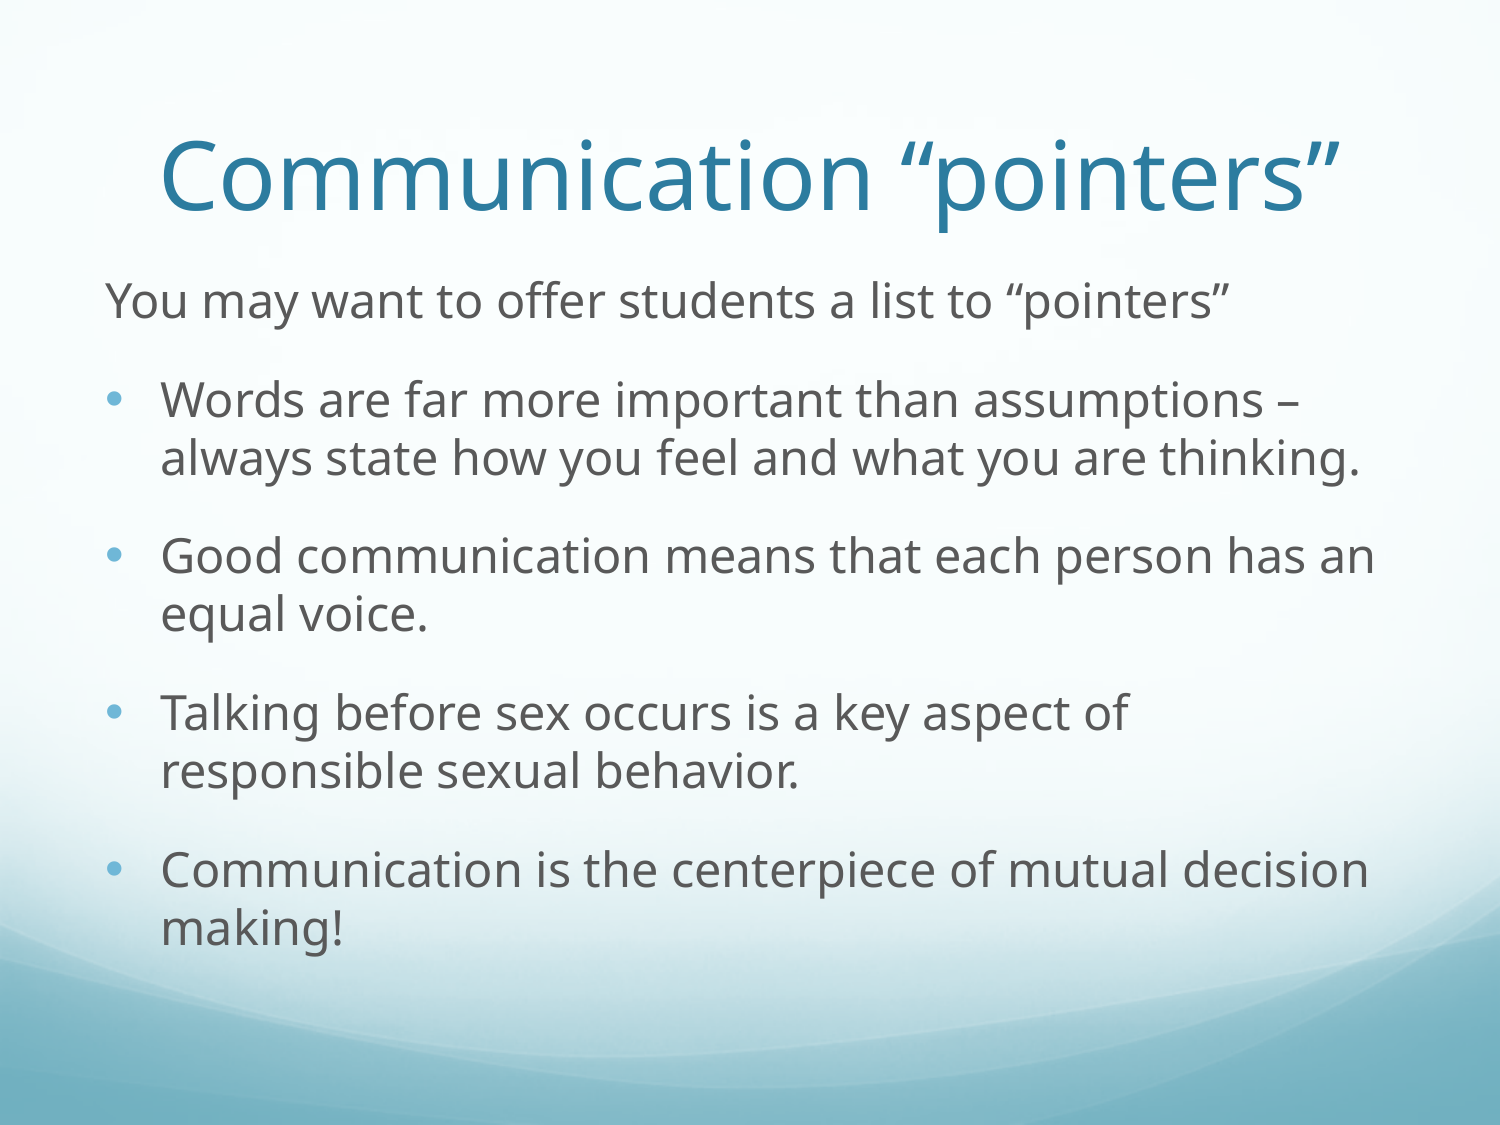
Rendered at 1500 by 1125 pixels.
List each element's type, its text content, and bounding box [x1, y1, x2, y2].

list You may want to offer students a list to “pointers” Words are far more important than assumptions – always state how you feel and what you are thinking. Good communication means that each person has an equal voice. Talking before sex occurs is a key aspect of responsible sexual behavior. Communication is the centerpiece of mutual decision making! [90, 262, 1410, 975]
title Communication “pointers” [90, 17, 1410, 237]
